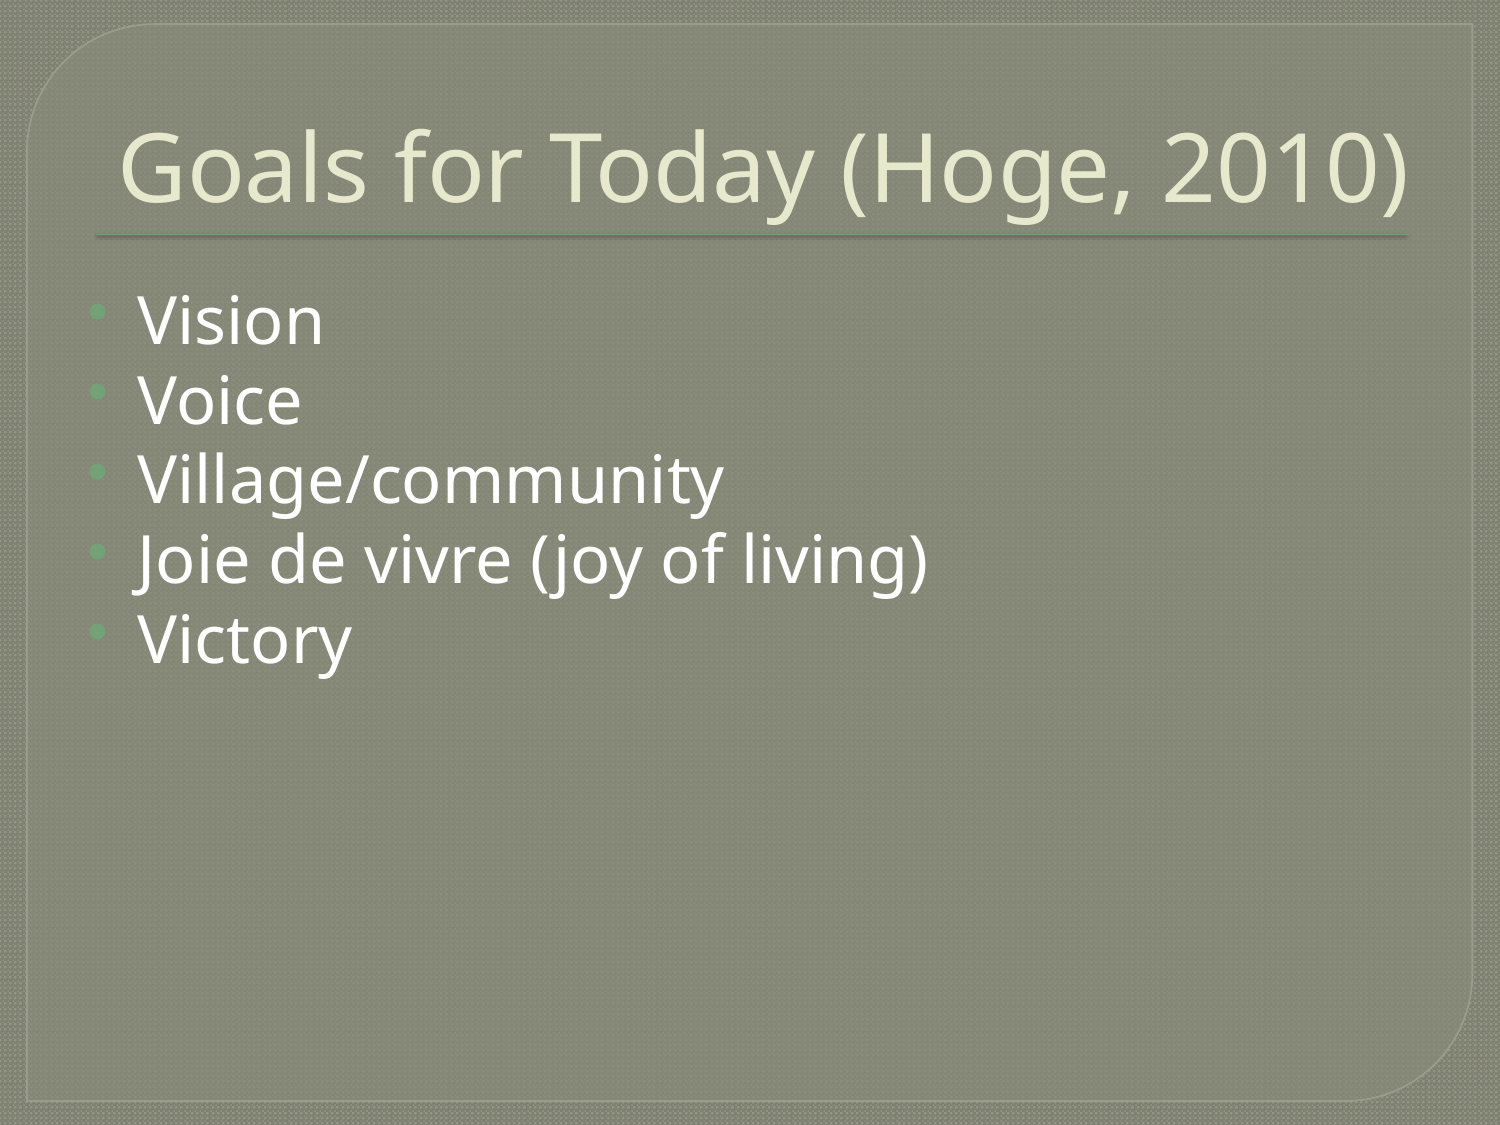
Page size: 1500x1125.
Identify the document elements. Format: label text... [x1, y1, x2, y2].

list Vision Voice Village/community Joie de vivre (joy of living) Victory [75, 270, 1425, 1013]
title Goals for Today (Hoge, 2010) [75, 41, 1425, 230]
